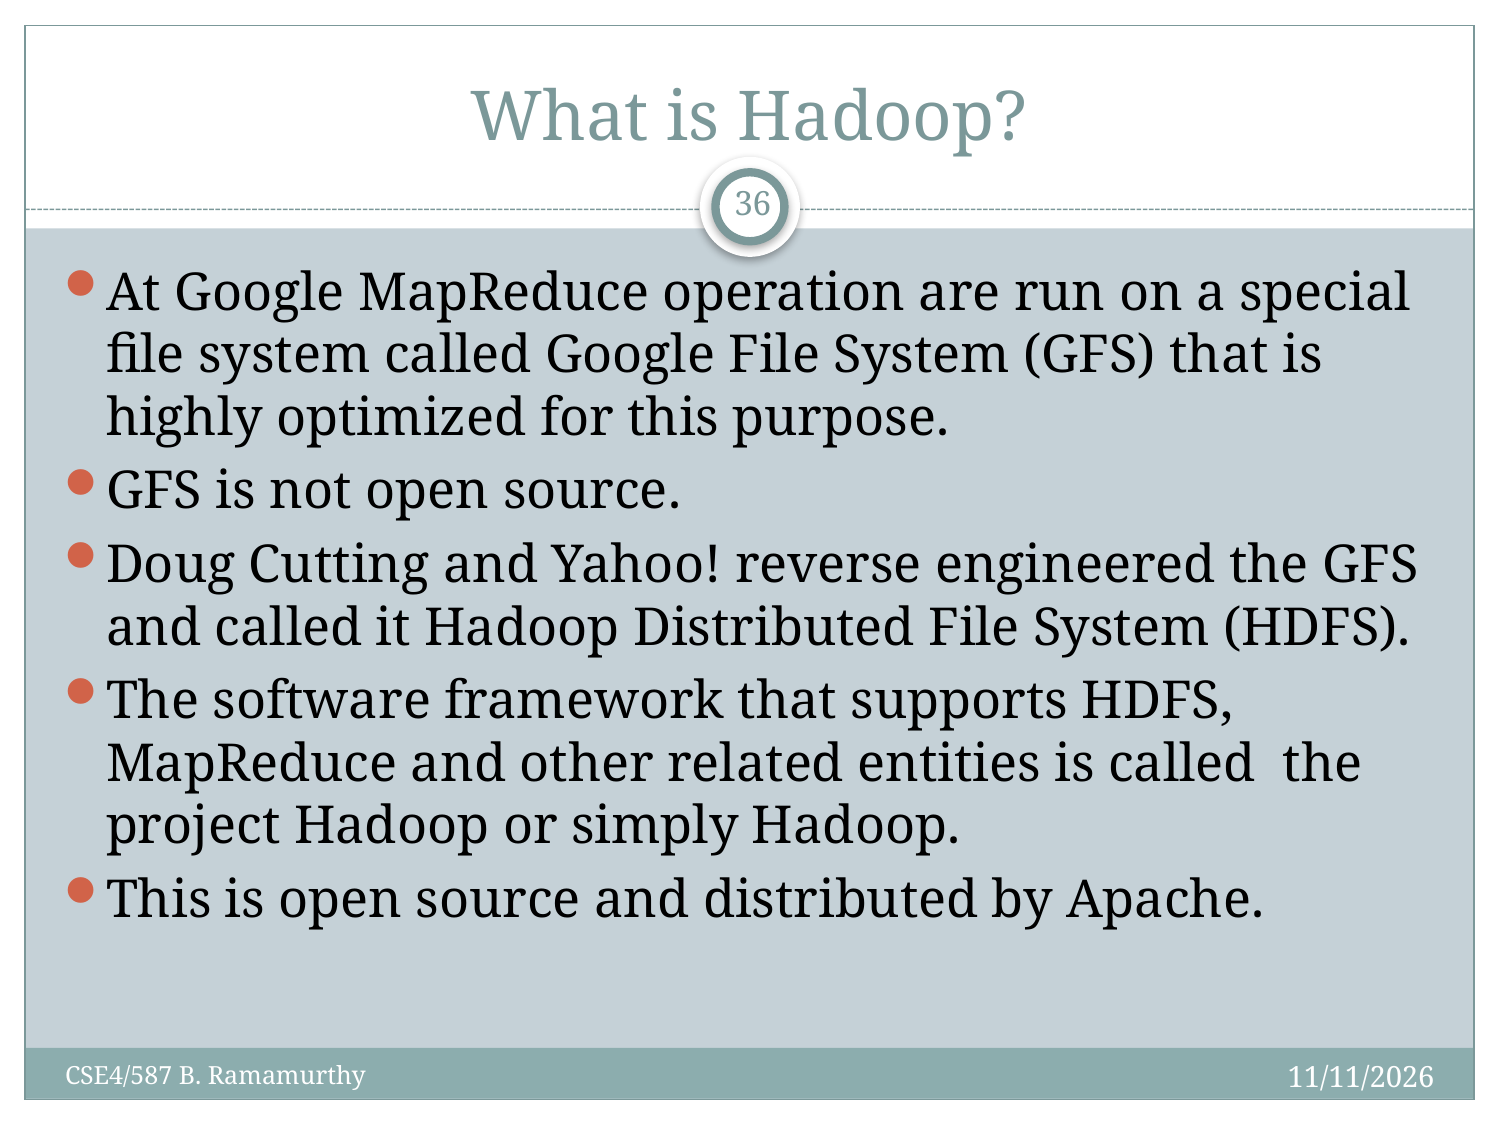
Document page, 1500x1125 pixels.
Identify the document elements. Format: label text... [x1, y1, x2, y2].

footer CSE4/587 B. Ramamurthy [50, 1051, 638, 1112]
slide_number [950, 1050, 1450, 1111]
slide_number 36 [715, 168, 791, 241]
list At Google MapReduce operation are run on a special file system called Google File System (GFS) that is highly optimized for this purpose. GFS is not open source. Doug Cutting and Yahoo! reverse engineered the GFS and called it Hadoop Distributed File System (HDFS). The software framework that supports HDFS, MapReduce and other related entities is called the project Hadoop or simply Hadoop. This is open source and distributed by Apache. [49, 250, 1445, 1001]
title What is Hadoop? [49, 37, 1450, 162]
